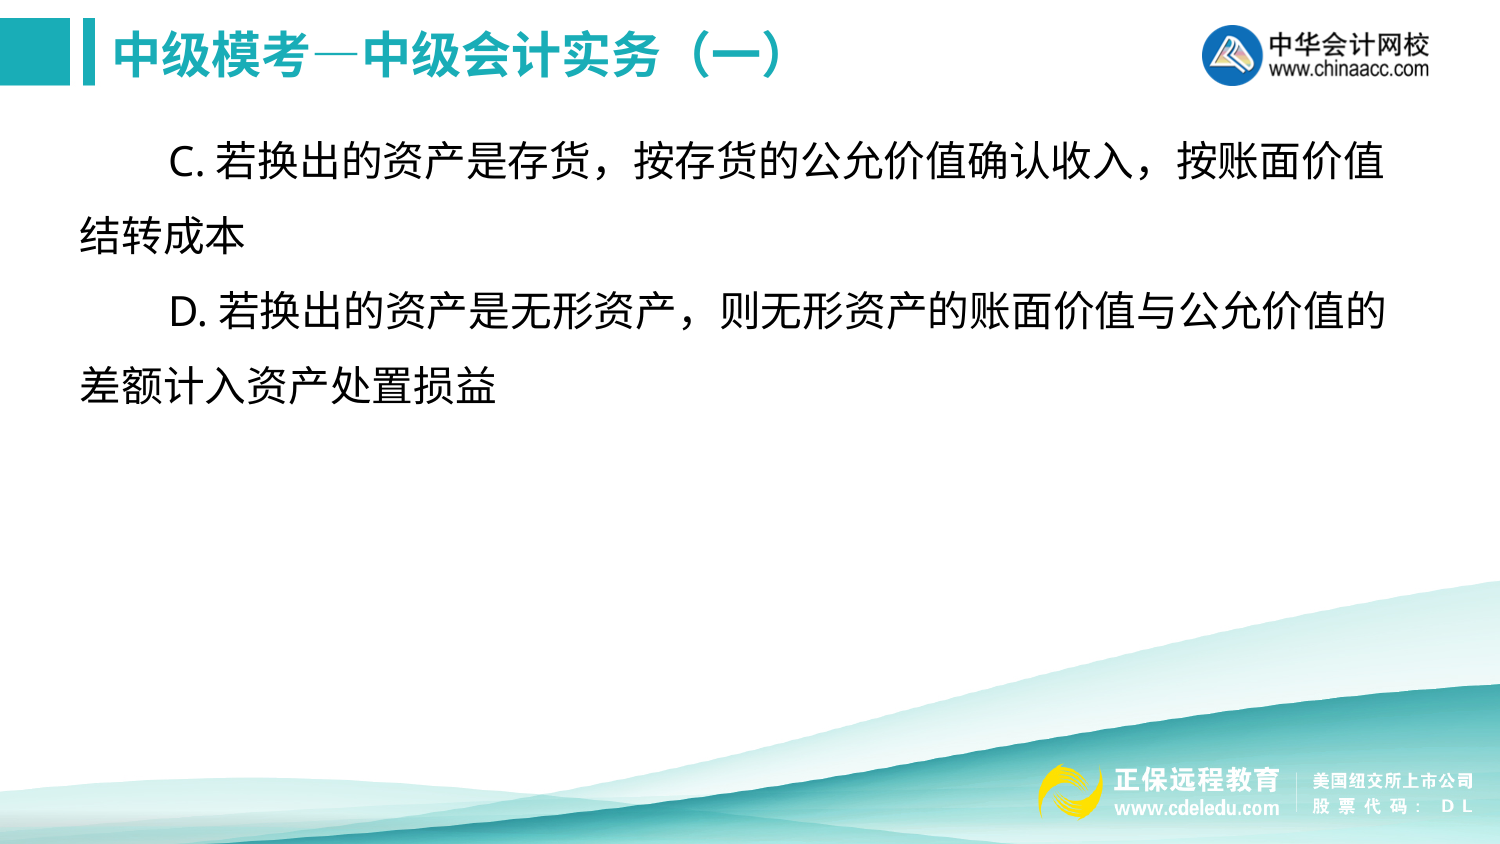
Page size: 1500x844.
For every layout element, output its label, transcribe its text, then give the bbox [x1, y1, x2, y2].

list C.若换出的资产是存货，按存货的公允价值确认收入，按账面价值结转成本 D.若换出的资产是无形资产，则无形资产的账面价值与公允价值的差额计入资产处置损益 [64, 102, 1436, 753]
picture [0, 0, 1500, 844]
